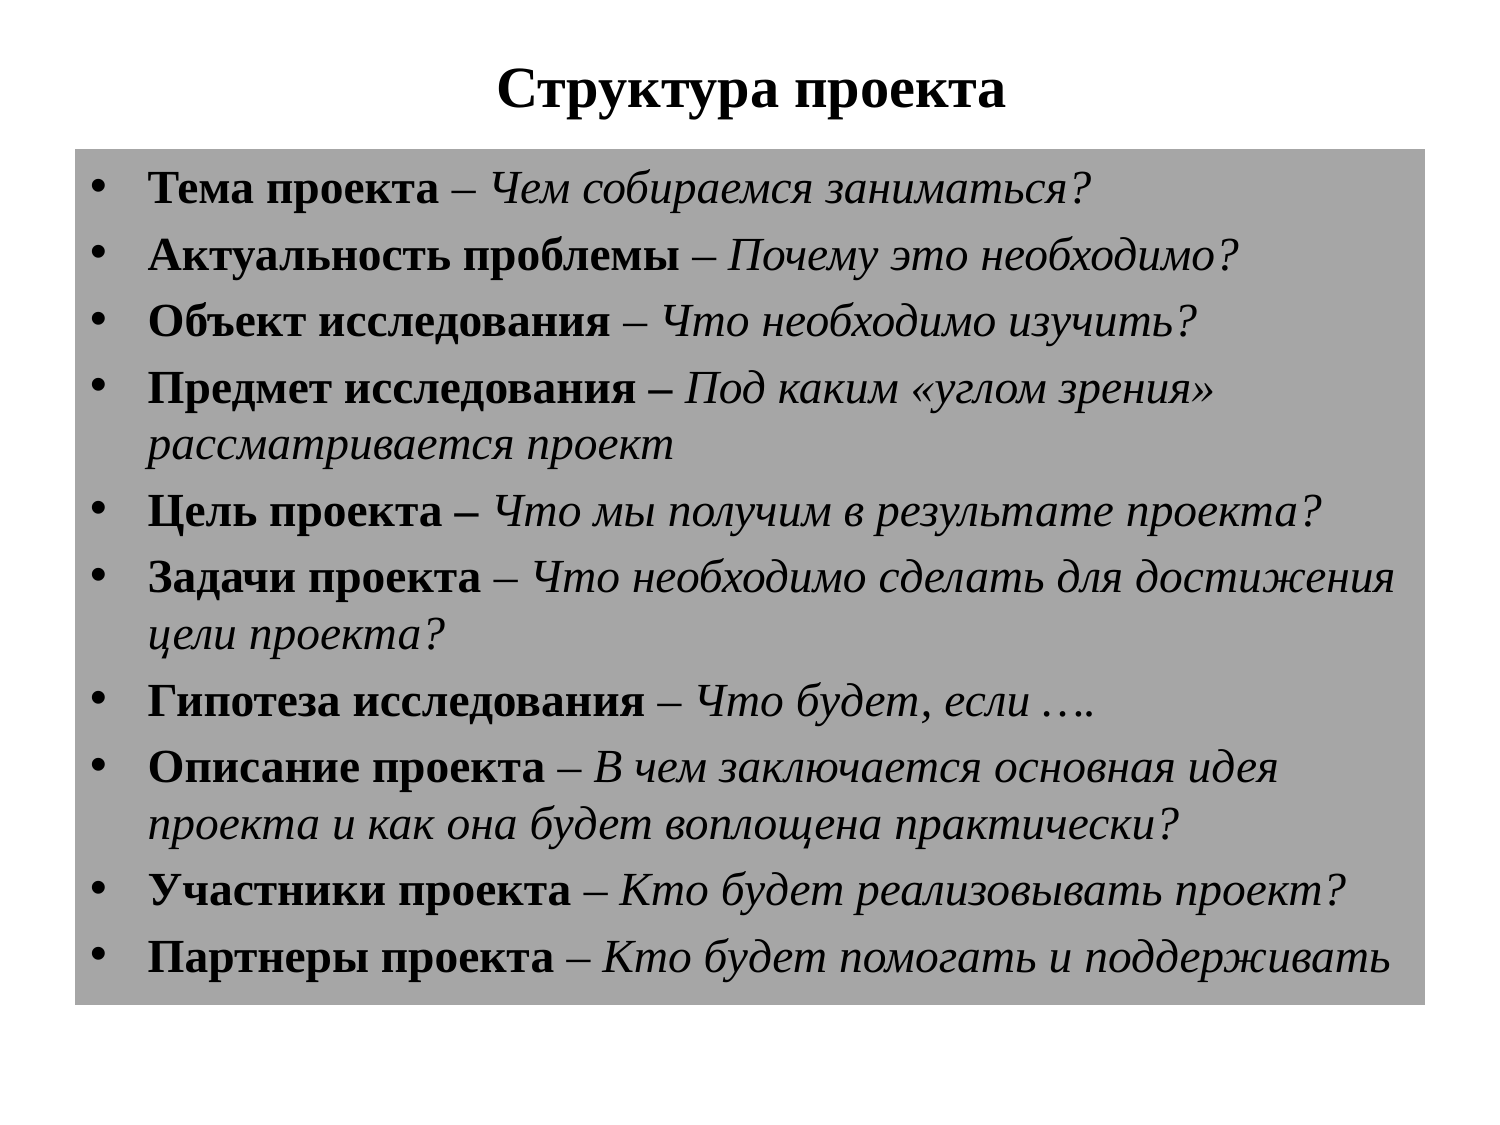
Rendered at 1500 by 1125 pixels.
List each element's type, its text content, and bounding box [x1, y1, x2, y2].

list Тема проекта – Чем собираемся заниматься? Актуальность проблемы – Почему это необходимо? Объект исследования – Что необходимо изучить? Предмет исследования – Под каким «углом зрения» рассматривается проект Цель проекта – Что мы получим в результате проекта? Задачи проекта – Что необходимо сделать для достижения цели проекта? Гипотеза исследования – Что будет, если …. Описание проекта – В чем заключается основная идея проекта и как она будет воплощена практически? Участники проекта – Кто будет реализовывать проект? Партнеры проекта – Кто будет помогать и поддерживать [75, 149, 1425, 1005]
title Структура проекта [76, 30, 1427, 138]
